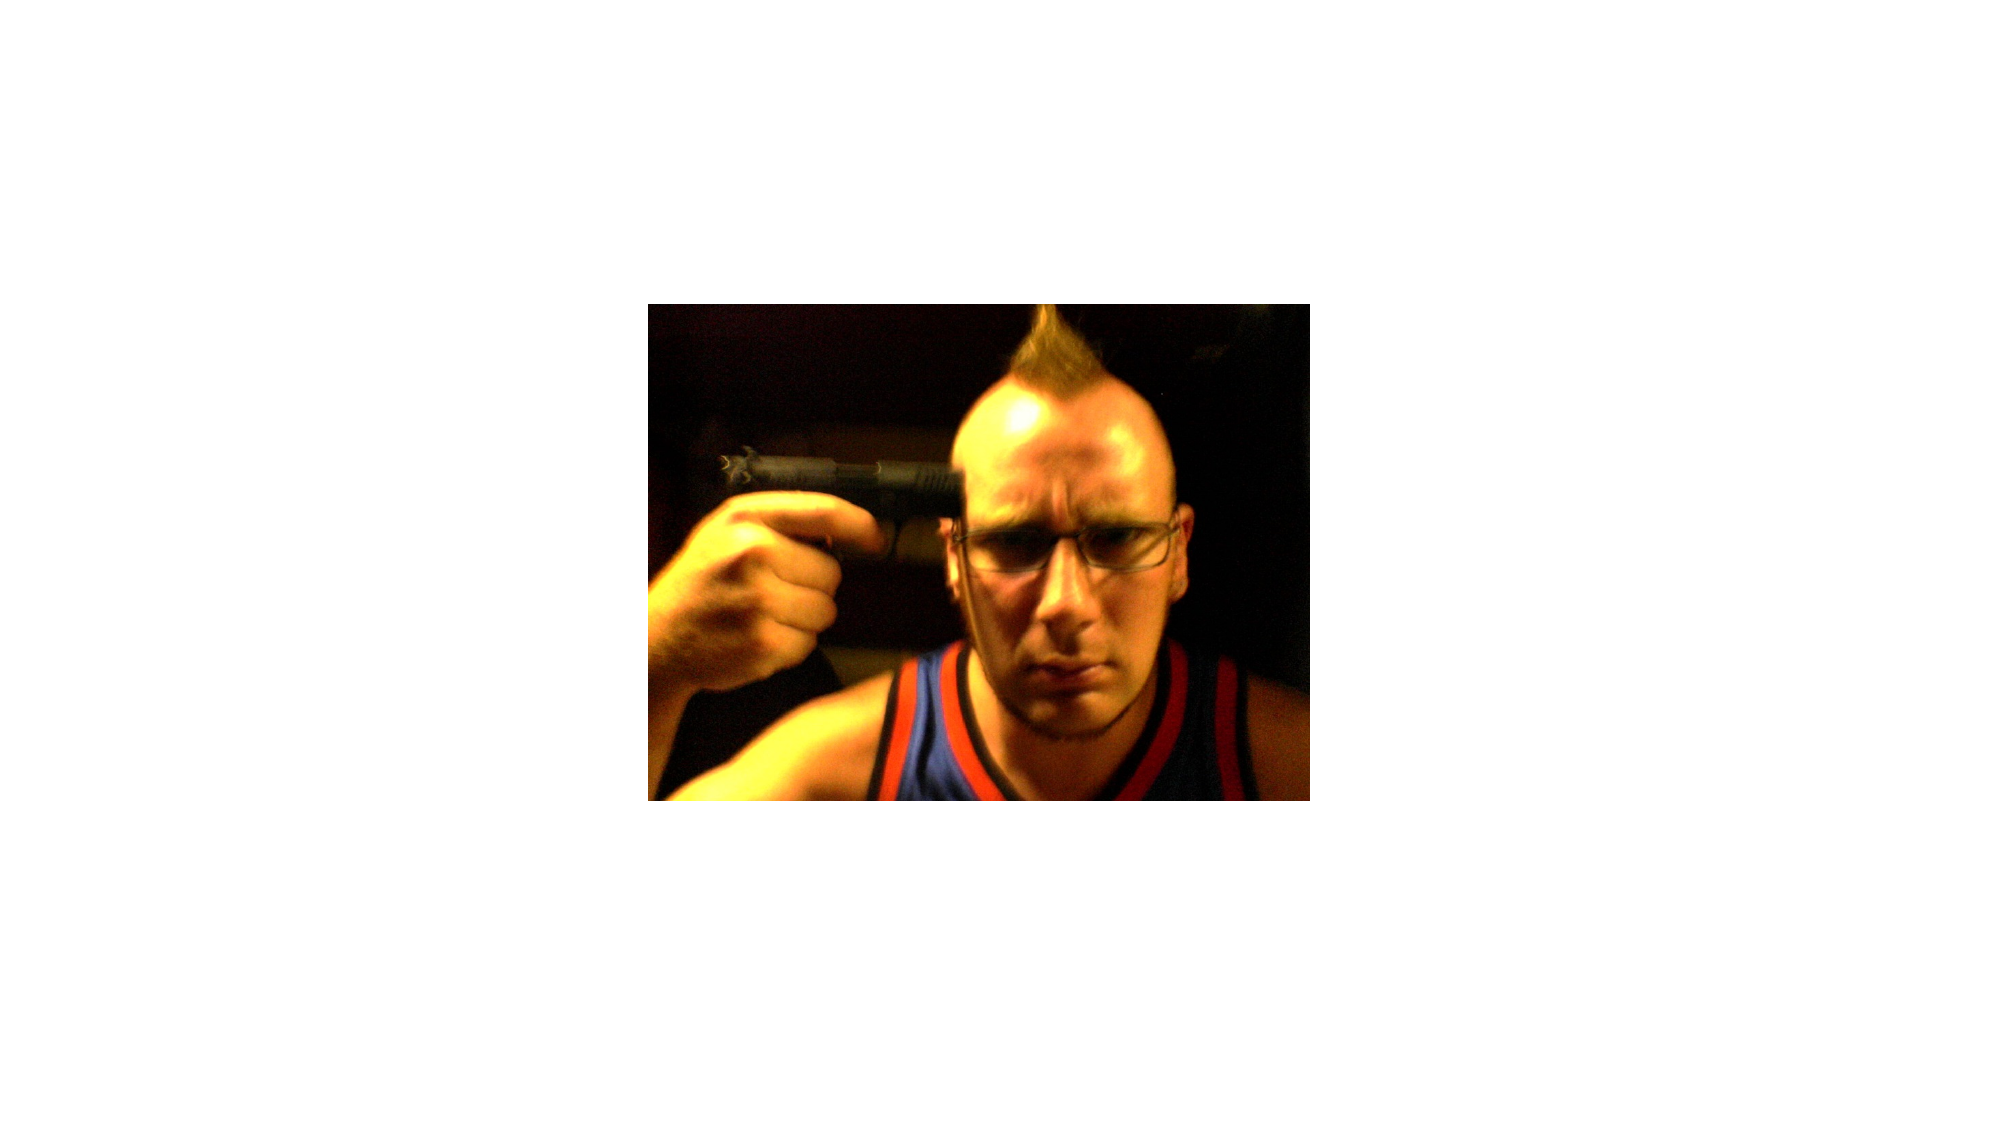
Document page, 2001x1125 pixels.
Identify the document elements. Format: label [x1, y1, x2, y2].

picture [648, 304, 1310, 801]
